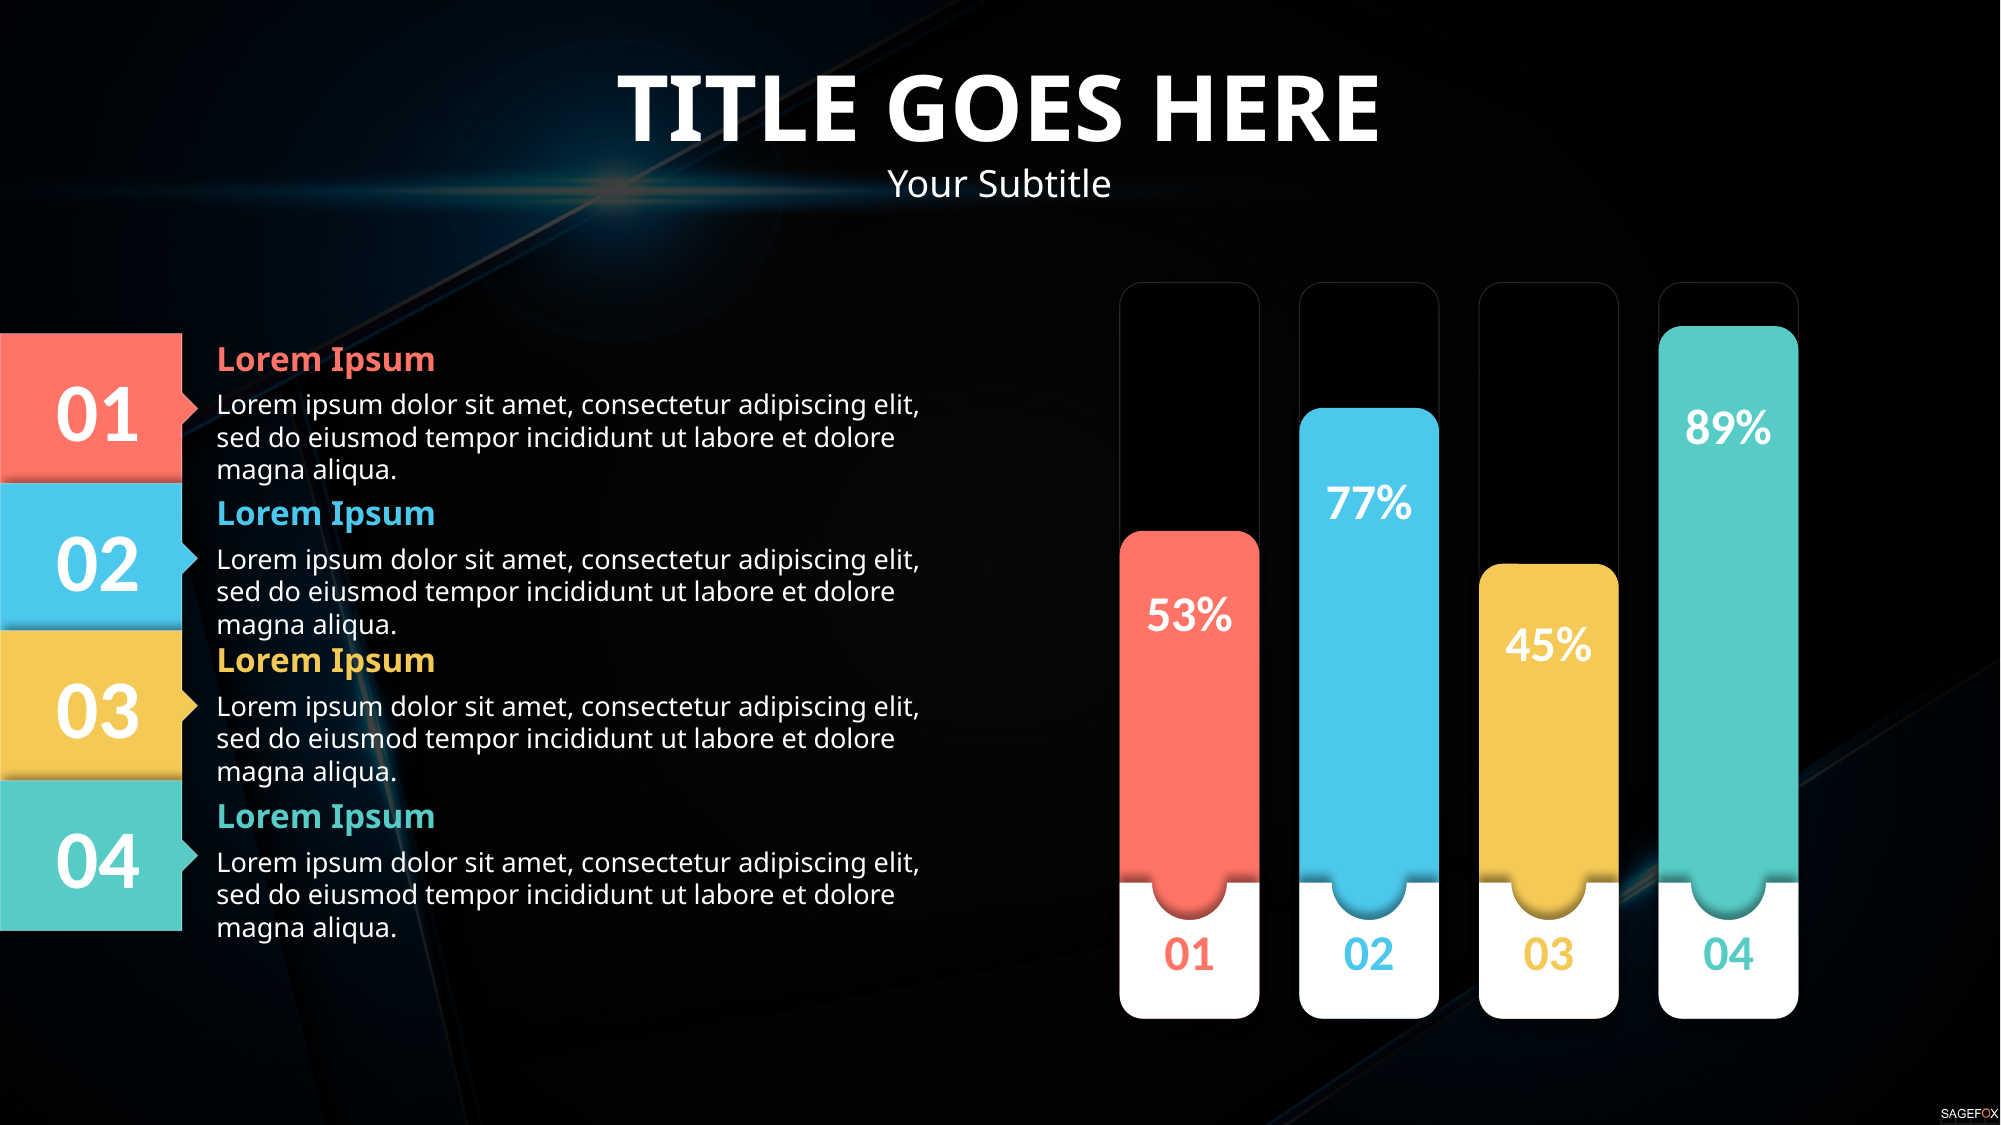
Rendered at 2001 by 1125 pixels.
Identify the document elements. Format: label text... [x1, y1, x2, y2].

text_box 03 [0, 629, 200, 772]
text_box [1658, 326, 1799, 1019]
text_box [1478, 281, 1620, 566]
text_box 01 [0, 332, 200, 475]
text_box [1119, 530, 1260, 1019]
text_box [1657, 281, 1800, 330]
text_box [1299, 407, 1439, 1019]
text_box [1298, 281, 1441, 412]
text_box [1118, 281, 1261, 535]
text_box Lorem Ipsum Lorem ipsum dolor sit amet, consectetur adipiscing elit, sed do eiusmod tempor incididunt ut labore et dolore magna aliqua. [216, 337, 968, 486]
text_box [1479, 563, 1619, 1019]
text_box Lorem Ipsum Lorem ipsum dolor sit amet, consectetur adipiscing elit, sed do eiusmod tempor incididunt ut labore et dolore magna aliqua. [216, 795, 968, 943]
text_box Lorem Ipsum Lorem ipsum dolor sit amet, consectetur adipiscing elit, sed do eiusmod tempor incididunt ut labore et dolore magna aliqua. [216, 492, 968, 639]
picture [0, 0, 2001, 1125]
text_box 04 [0, 779, 200, 932]
text_box TITLE GOES HERE Your Subtitle [548, 42, 1452, 212]
text_box 02 [0, 482, 200, 622]
text_box Lorem Ipsum Lorem ipsum dolor sit amet, consectetur adipiscing elit, sed do eiusmod tempor incididunt ut labore et dolore magna aliqua. [216, 639, 968, 787]
